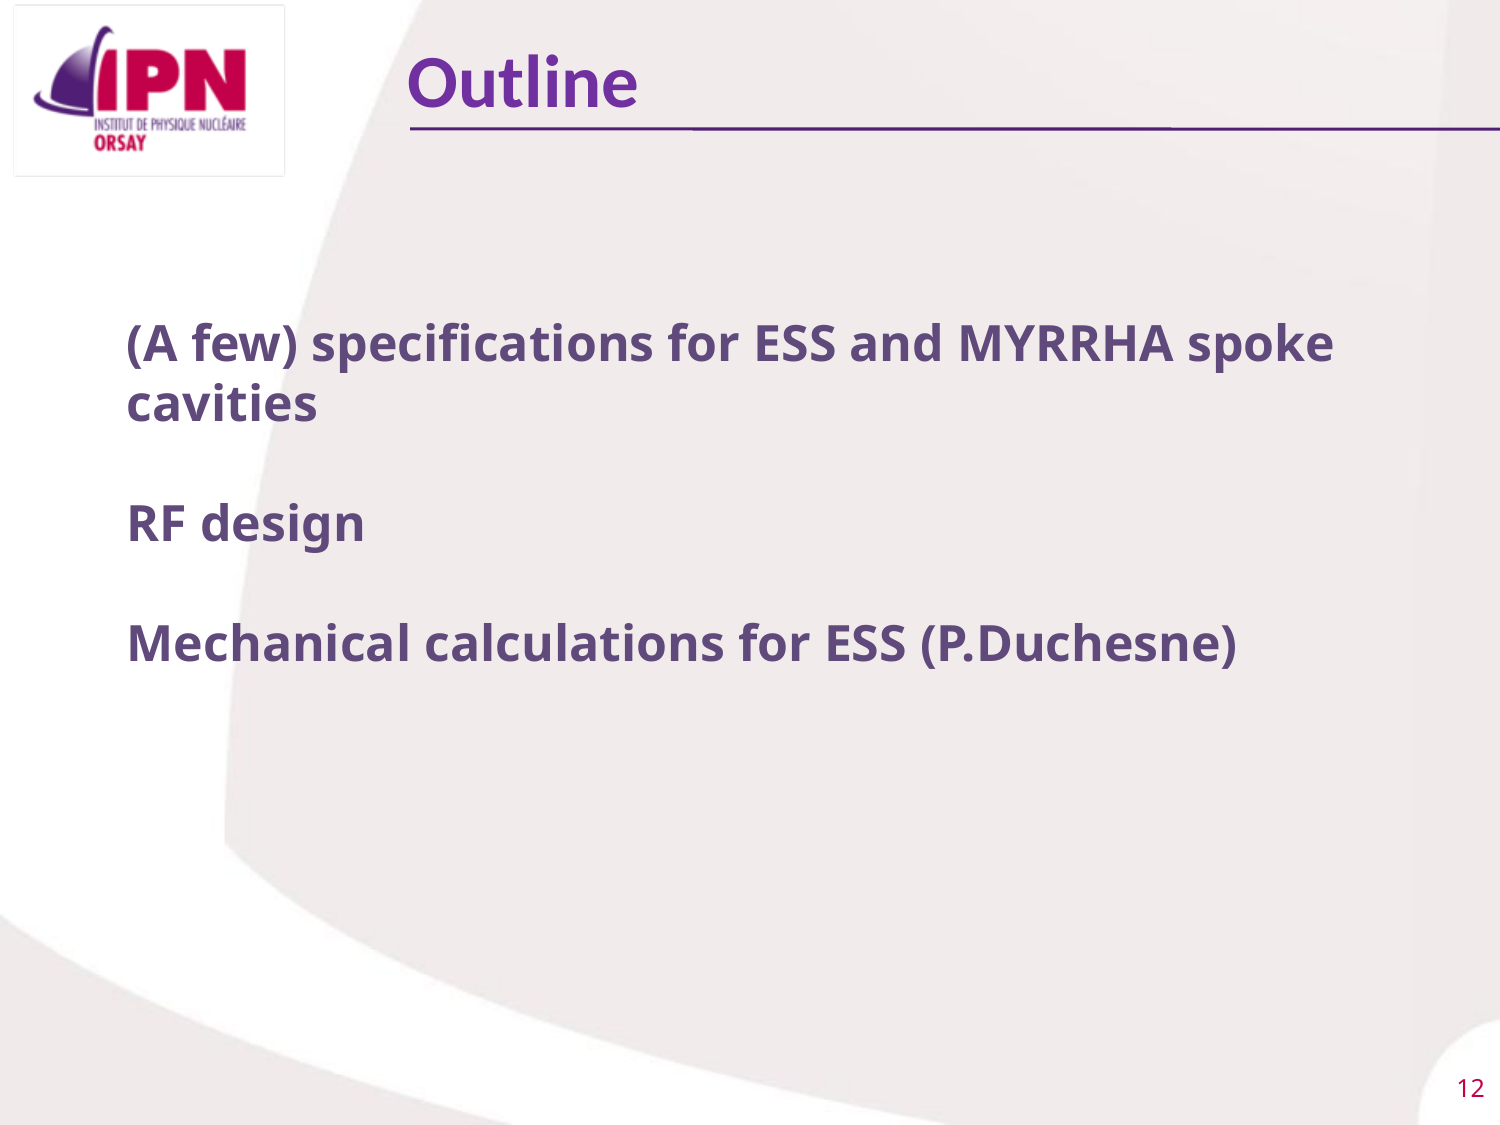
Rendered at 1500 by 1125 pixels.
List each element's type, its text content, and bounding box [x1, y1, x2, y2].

picture [0, 0, 1500, 1125]
text_box (A few) specifications for ESS and MYRRHA spoke cavities RF design Mechanical calculations for ESS (P.Duchesne) [112, 184, 1400, 930]
text_box Outline [393, 25, 1475, 131]
